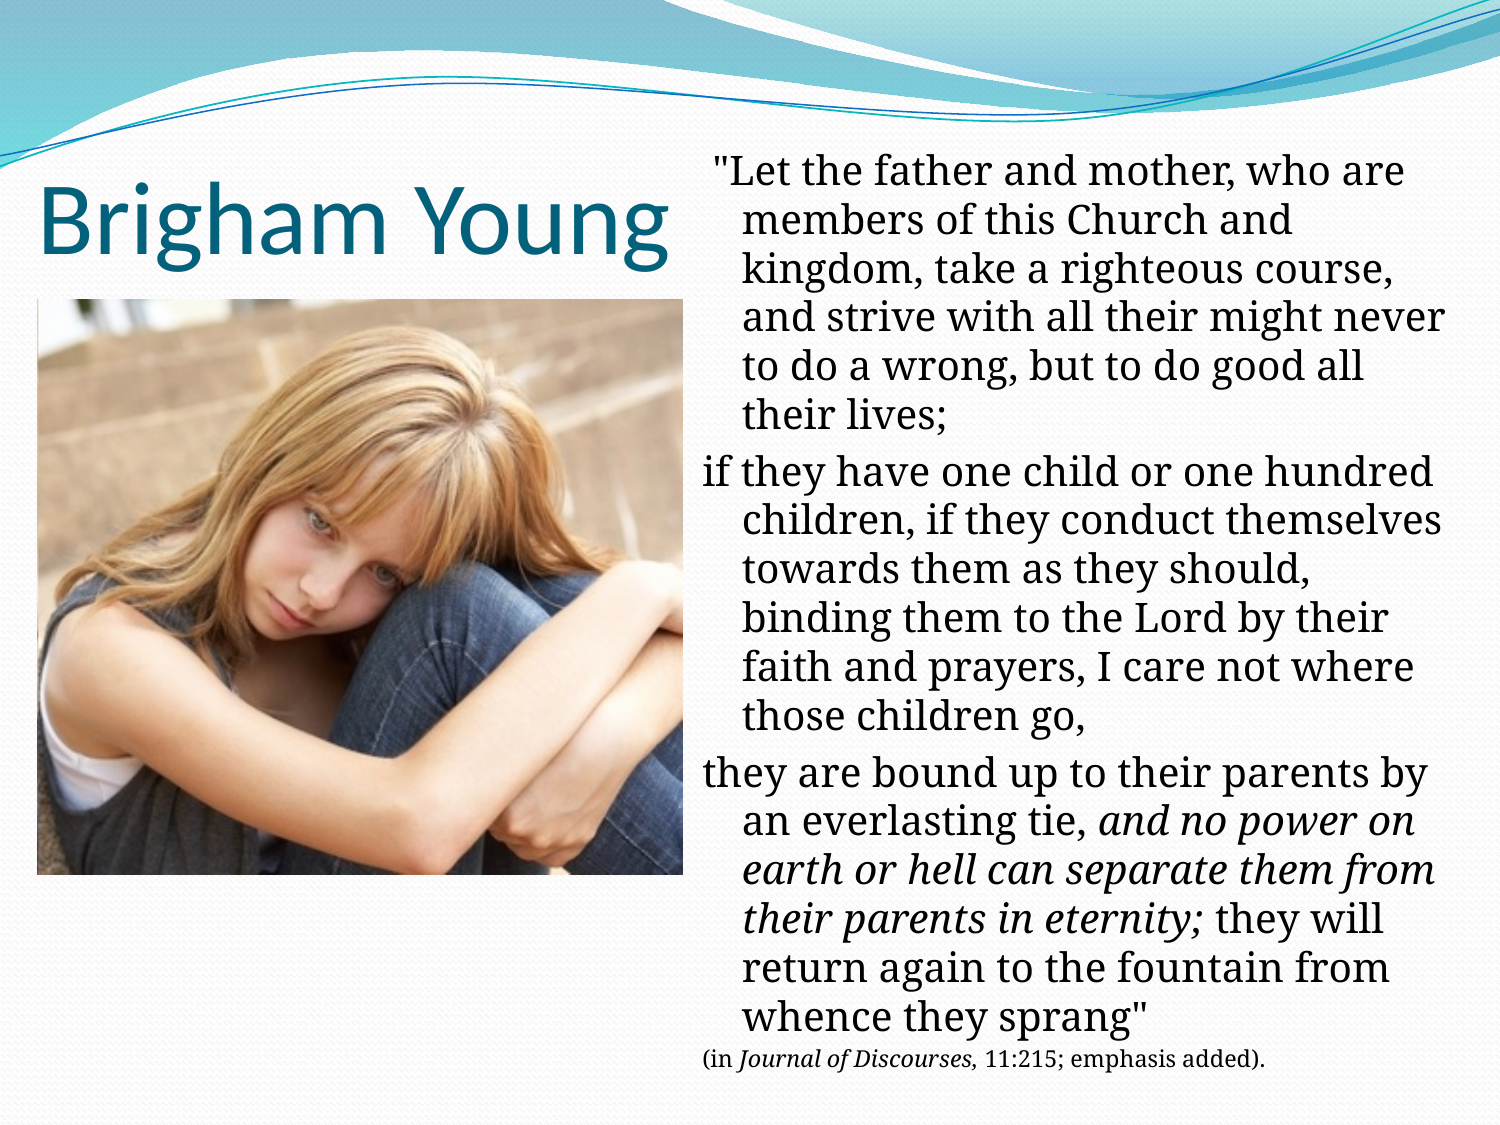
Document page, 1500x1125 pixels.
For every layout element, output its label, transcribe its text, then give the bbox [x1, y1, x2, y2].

title Brigham Young [37, 87, 1388, 275]
list "Let the father and mother, who are members of this Church and kingdom, take a righteous course, and strive with all their might never to do a wrong, but to do good all their lives; if they have one child or one hundred children, if they conduct themselves towards them as they should, binding them to the Lord by their faith and prayers, I care not where those children go, they are bound up to their parents by an everlasting tie, and no power on earth or hell can separate them from their parents in eternity; they will return again to the fountain from whence they sprang" (in Journal of Discourses, 11:215; emphasis added). [687, 137, 1475, 1088]
picture [37, 299, 683, 876]
